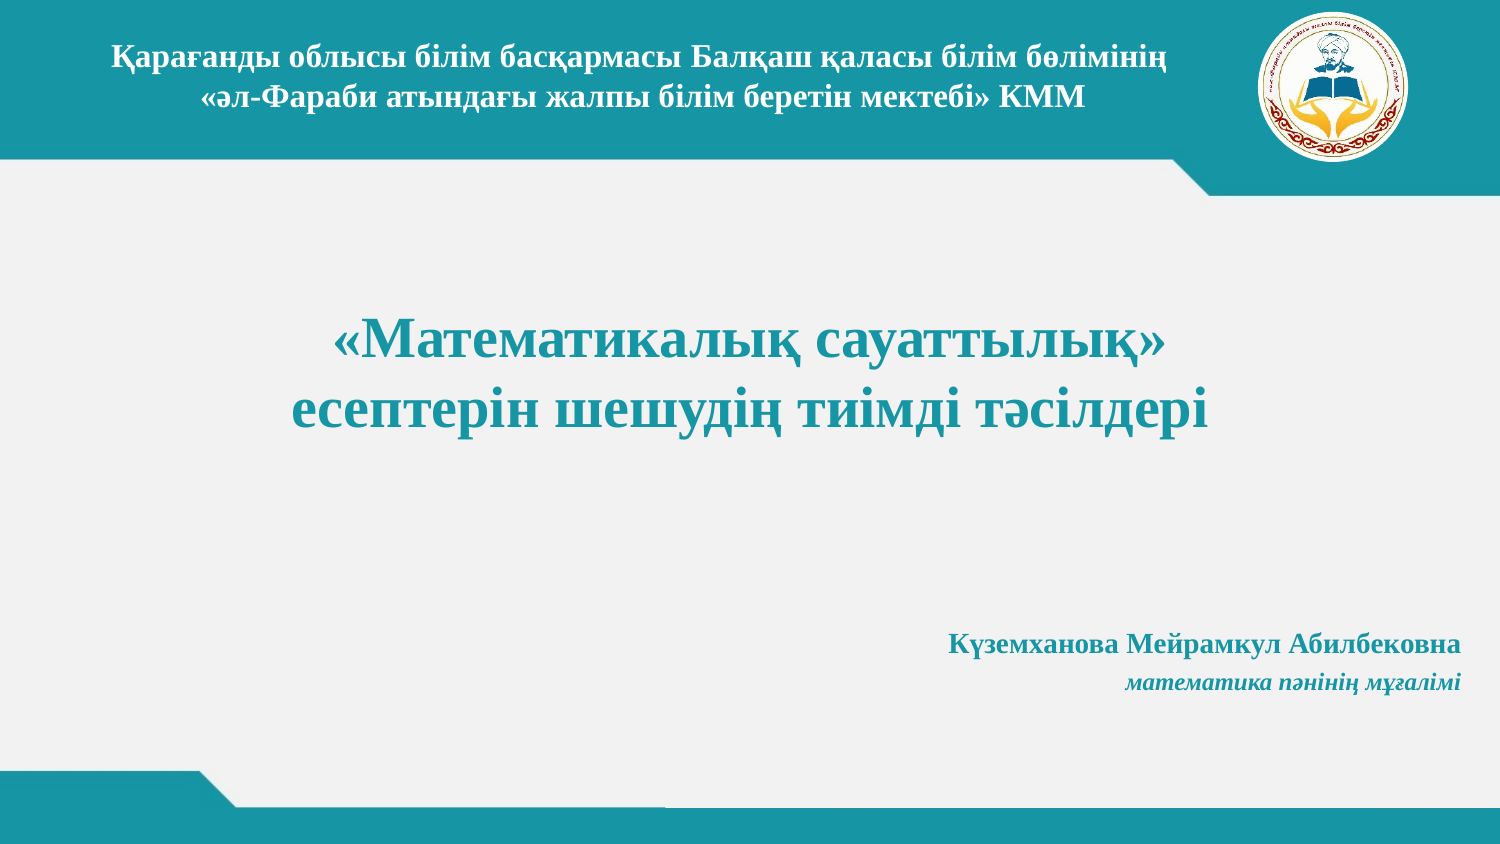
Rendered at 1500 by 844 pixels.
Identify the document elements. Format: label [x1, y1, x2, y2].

text_box [0, 0, 1500, 844]
picture [1257, 11, 1409, 162]
